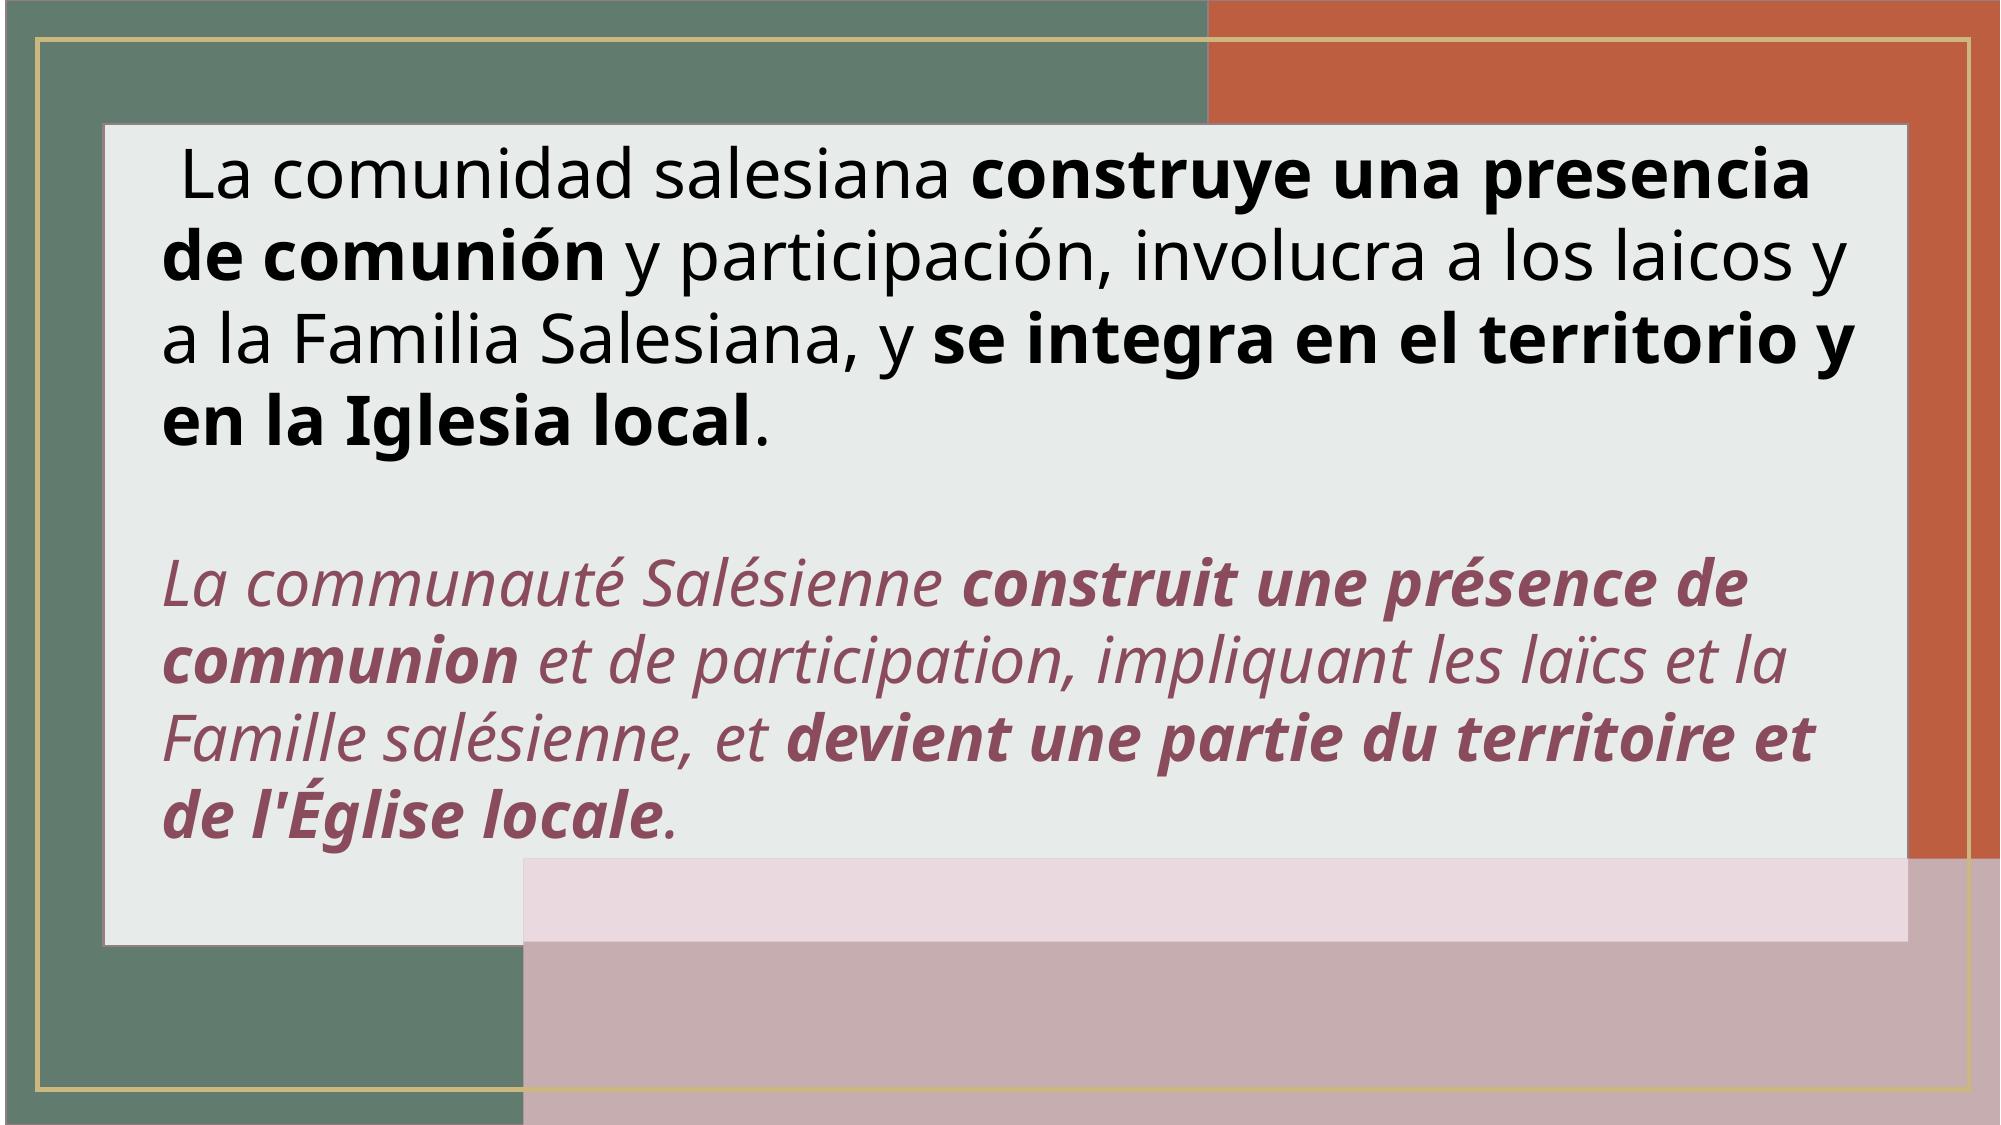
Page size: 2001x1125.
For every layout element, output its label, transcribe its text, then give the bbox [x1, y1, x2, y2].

text_box [1207, 0, 2000, 858]
text_box [5, 0, 1207, 1125]
text_box [36, 38, 1970, 1090]
text_box [522, 858, 2000, 1125]
text_box La comunidad salesiana construye una presencia de comunión y participación, involucra a los laicos y a la Familia Salesiana, y se integra en el territorio y en la Iglesia local. La communauté Salésienne construit une présence de communion et de participation, impliquant les laïcs et la Famille salésienne, et devient une partie du territoire et de l'Église locale. [146, 122, 1886, 860]
